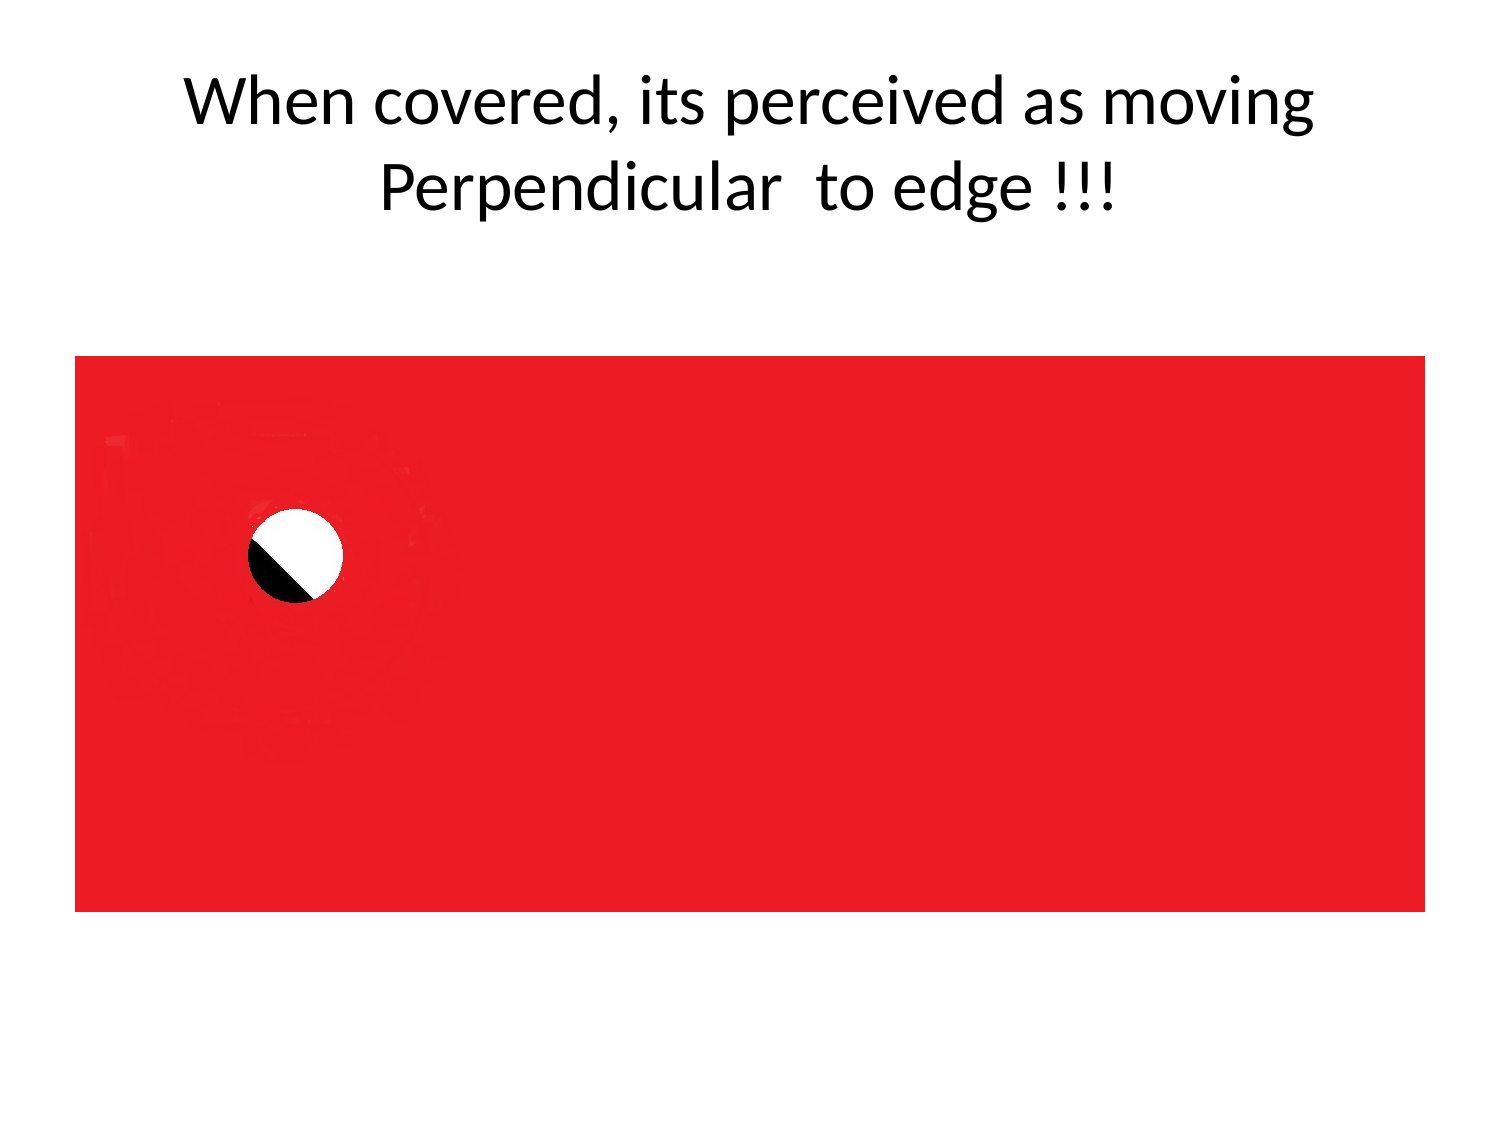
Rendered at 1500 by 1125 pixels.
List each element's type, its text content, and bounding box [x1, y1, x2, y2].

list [74, 355, 1426, 912]
title When covered, its perceived as moving Perpendicular to edge !!! [75, 45, 1425, 233]
